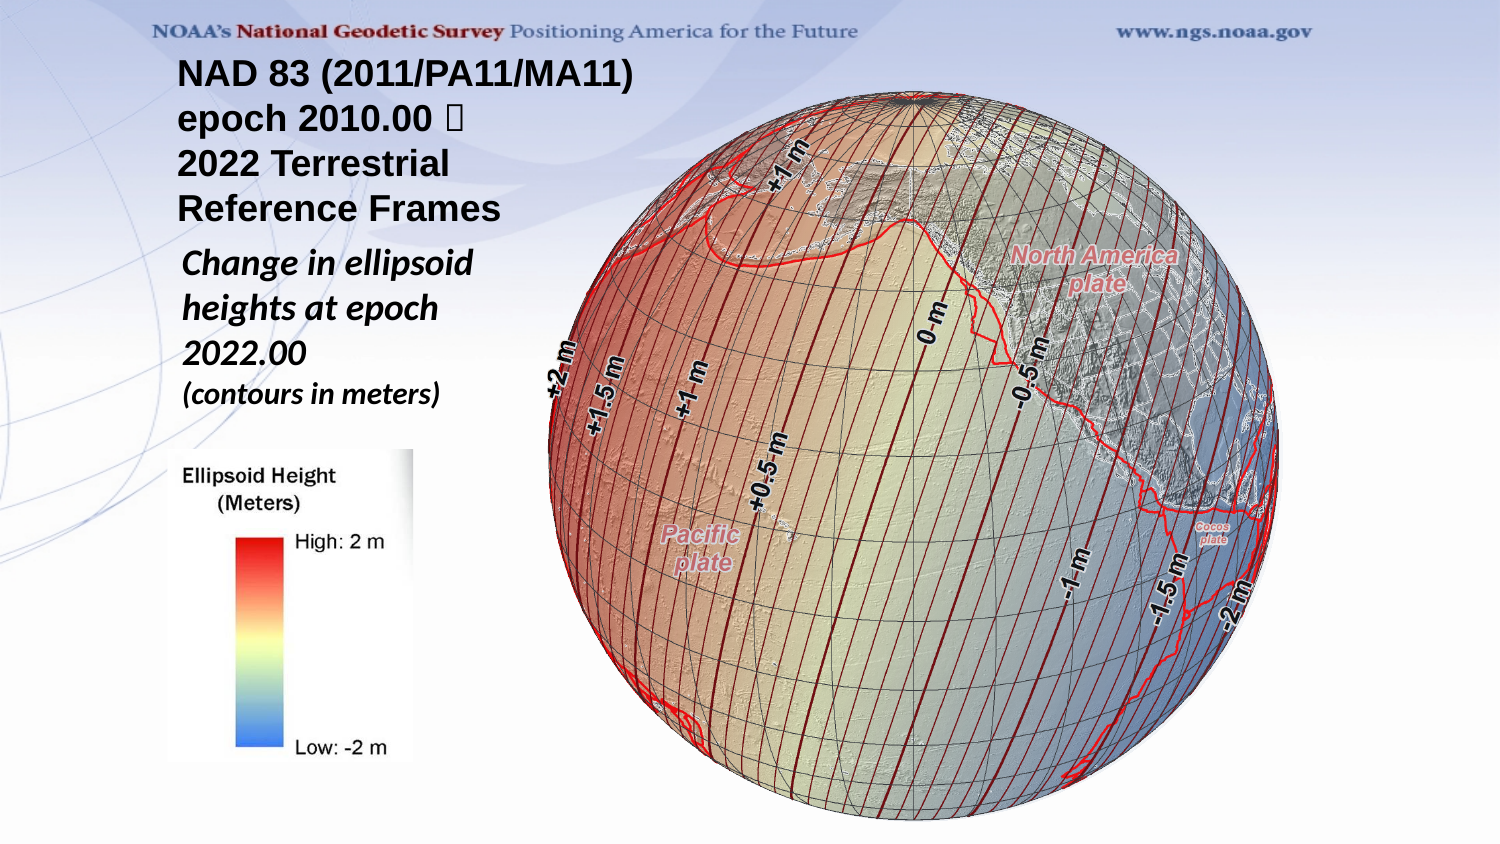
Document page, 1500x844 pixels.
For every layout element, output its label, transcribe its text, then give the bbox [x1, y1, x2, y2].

text_box NAD 83 (2011/PA11/MA11) epoch 2010.00  2022 Terrestrial Reference Frames [162, 41, 665, 237]
text_box Change in ellipsoid heights at epoch 2022.00 (contours in meters) [167, 230, 524, 419]
picture [0, 0, 1500, 844]
